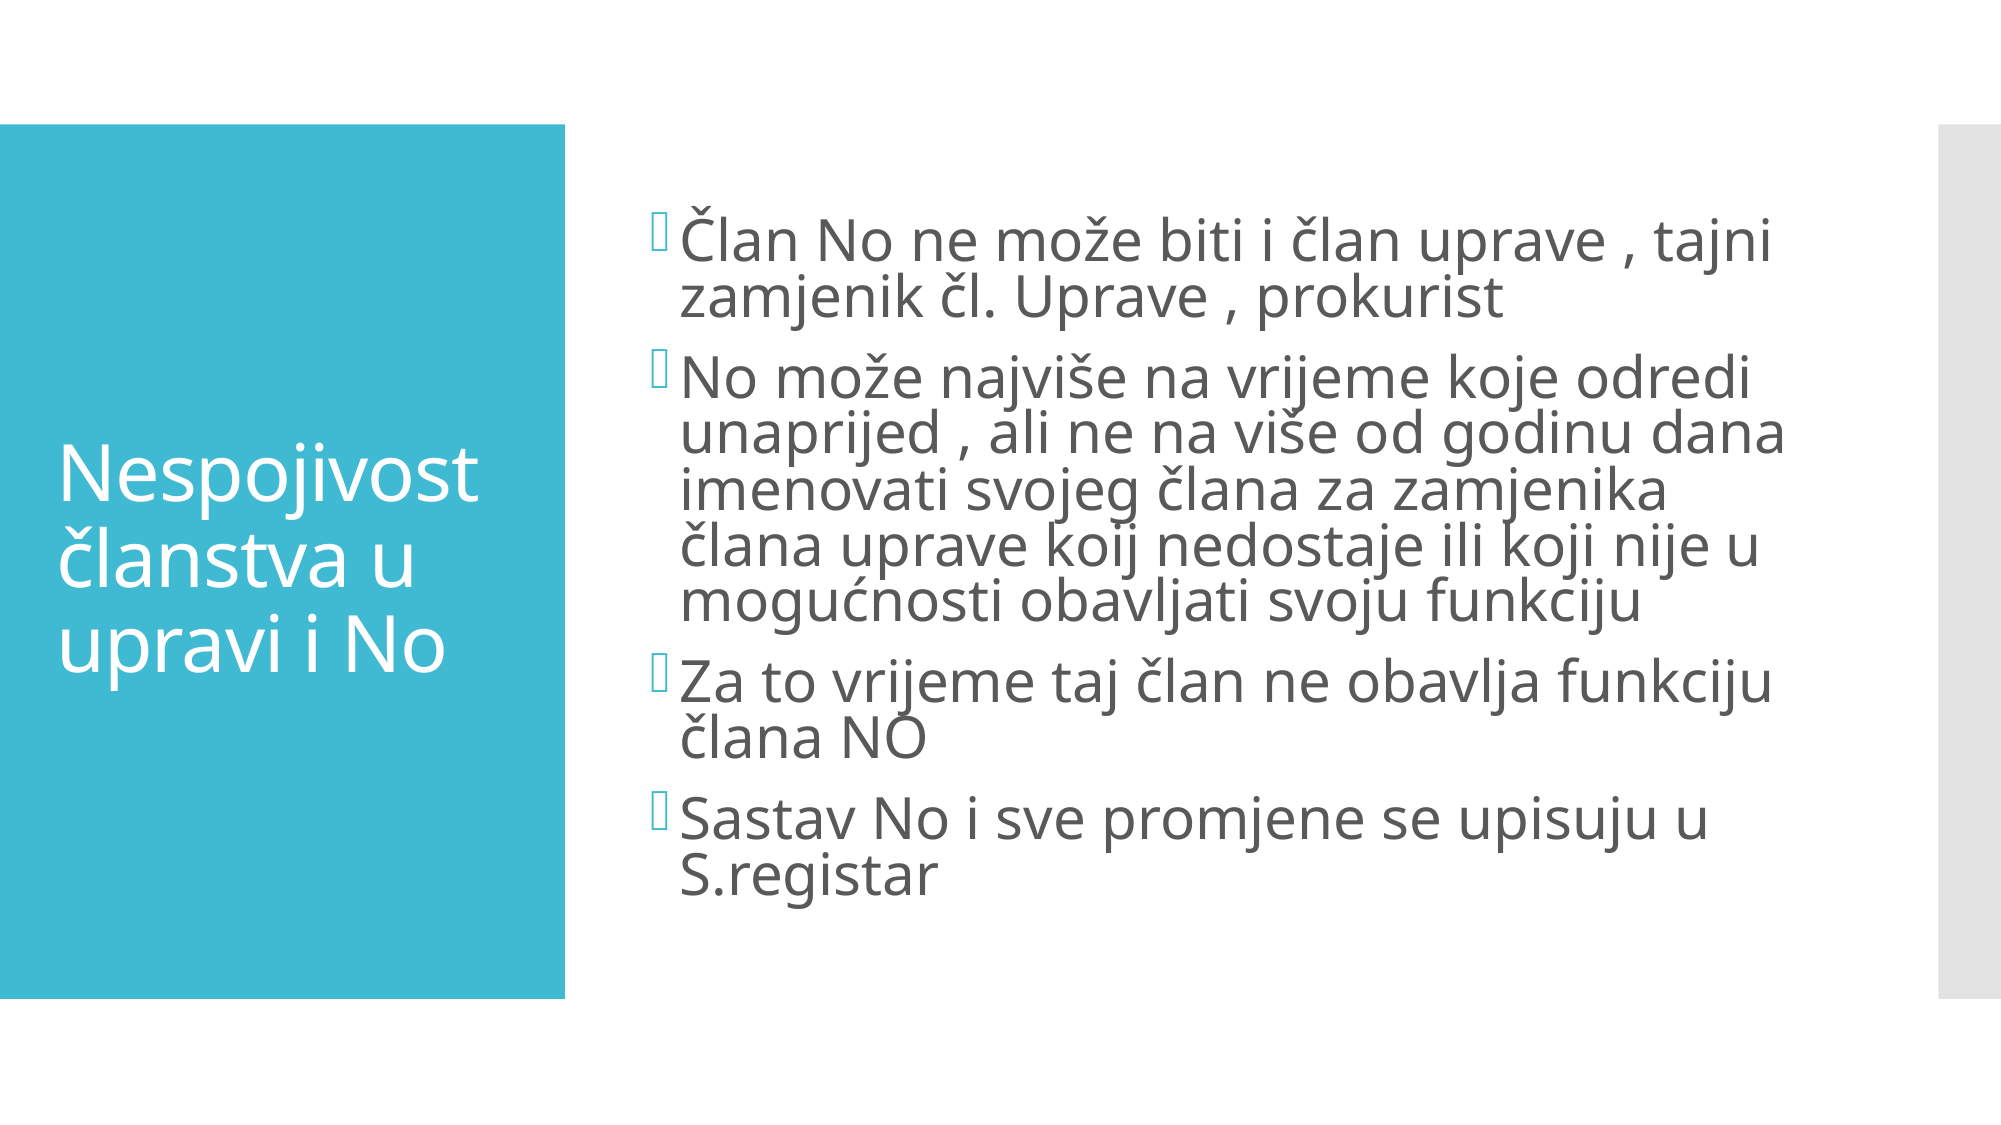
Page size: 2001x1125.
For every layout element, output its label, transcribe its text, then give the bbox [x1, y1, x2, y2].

title Nespojivost članstva u upravi i No [41, 184, 525, 940]
list Član No ne može biti i član uprave , tajni zamjenik čl. Uprave , prokurist No može najviše na vrijeme koje odredi unaprijed , ali ne na više od godinu dana imenovati svojeg člana za zamjenika člana uprave koij nedostaje ili koji nije u mogućnosti obavljati svoju funkciju Za to vrijeme taj član ne obavlja funkciju člana NO Sastav No i sve promjene se upisuju u S.registar [634, 141, 1835, 982]
